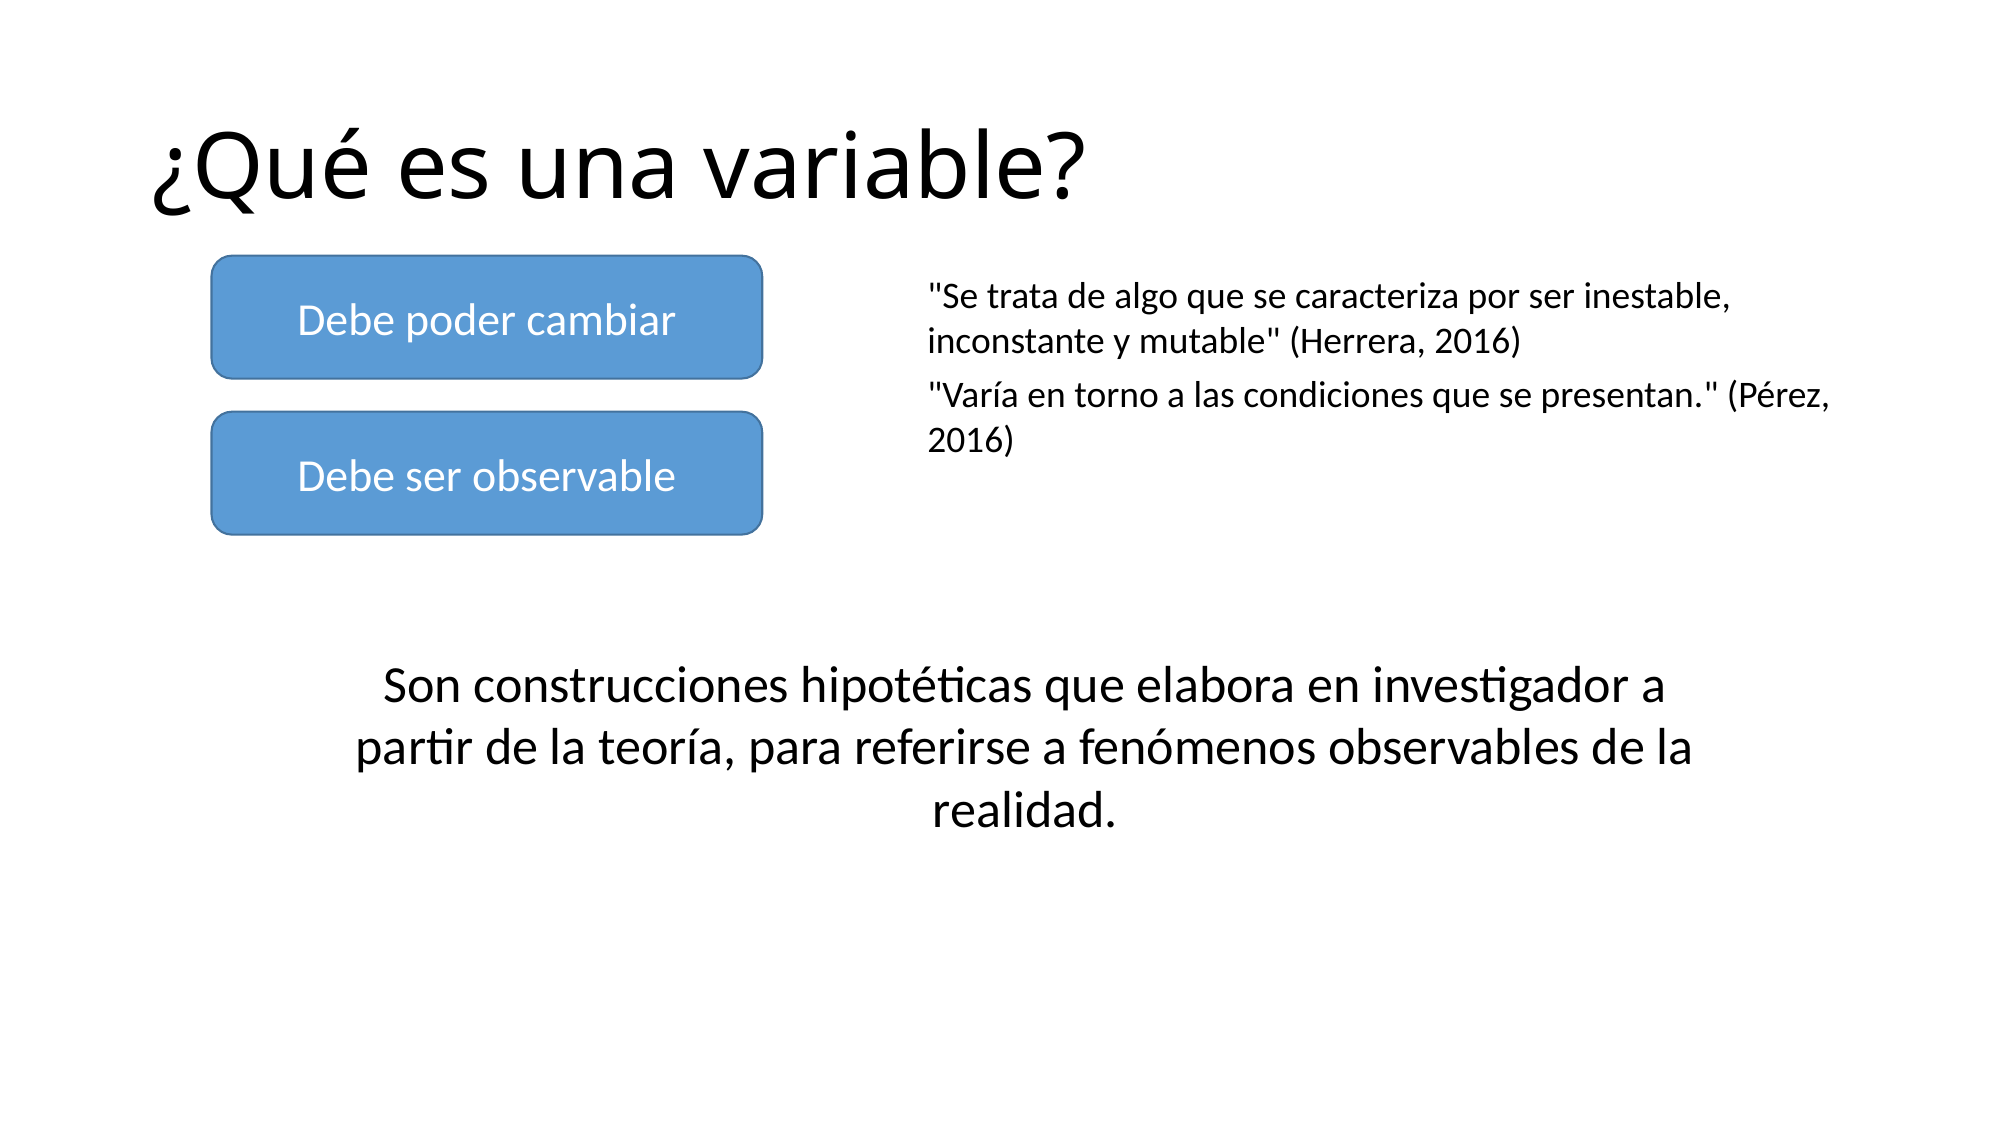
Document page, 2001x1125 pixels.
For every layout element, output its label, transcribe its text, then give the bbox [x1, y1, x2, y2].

text_box Son construcciones hipotéticas que elabora en investigador a partir de la teoría, para referirse a fenómenos observables de la realidad. [324, 642, 1727, 845]
text_box "Varía en torno a las condiciones que se presentan." (Pérez, 2016) [912, 362, 1913, 468]
text_box Debe ser observable [210, 410, 764, 536]
text_box "Se trata de algo que se caracteriza por ser inestable, inconstante y mutable" (Herrera, 2016) [912, 264, 1913, 362]
title ¿Qué es una variable? [137, 59, 1863, 278]
text_box Debe poder cambiar [210, 254, 764, 380]
